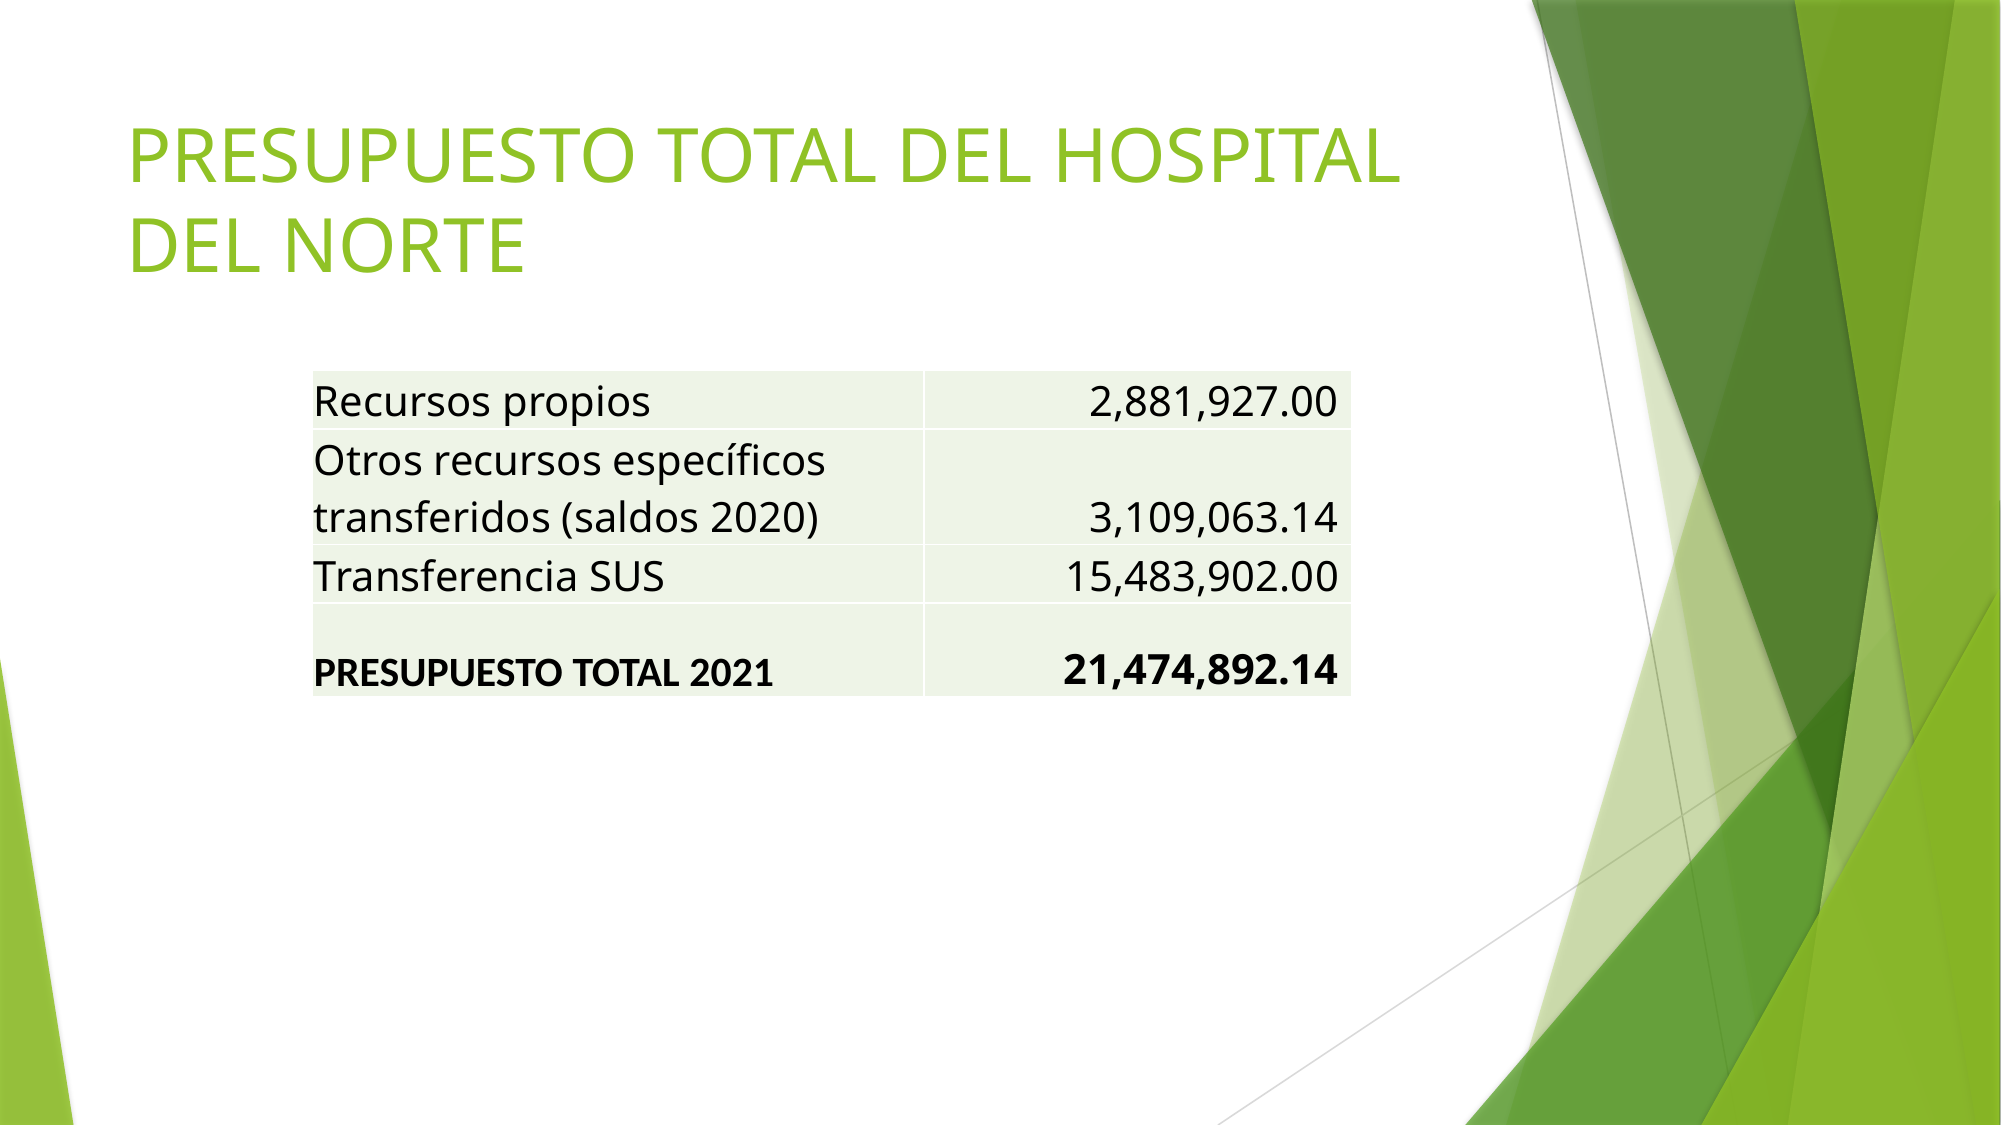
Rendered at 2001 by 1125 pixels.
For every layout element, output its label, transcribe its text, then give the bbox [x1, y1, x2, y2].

title PRESUPUESTO TOTAL DEL HOSPITAL DEL NORTE [111, 99, 1522, 317]
table_cell 3,109,063.14 [925, 430, 1351, 544]
table_cell PRESUPUESTO TOTAL 2021 [313, 604, 923, 696]
table_cell 21,474,892.14 [925, 604, 1351, 696]
table_cell 15,483,902.00 [925, 545, 1351, 602]
table_cell Transferencia SUS [313, 545, 923, 602]
table_header Recursos propios [313, 371, 923, 428]
table_header 2,881,927.00 [925, 371, 1351, 428]
table_cell Otros recursos específicos transferidos (saldos 2020) [313, 430, 923, 544]
